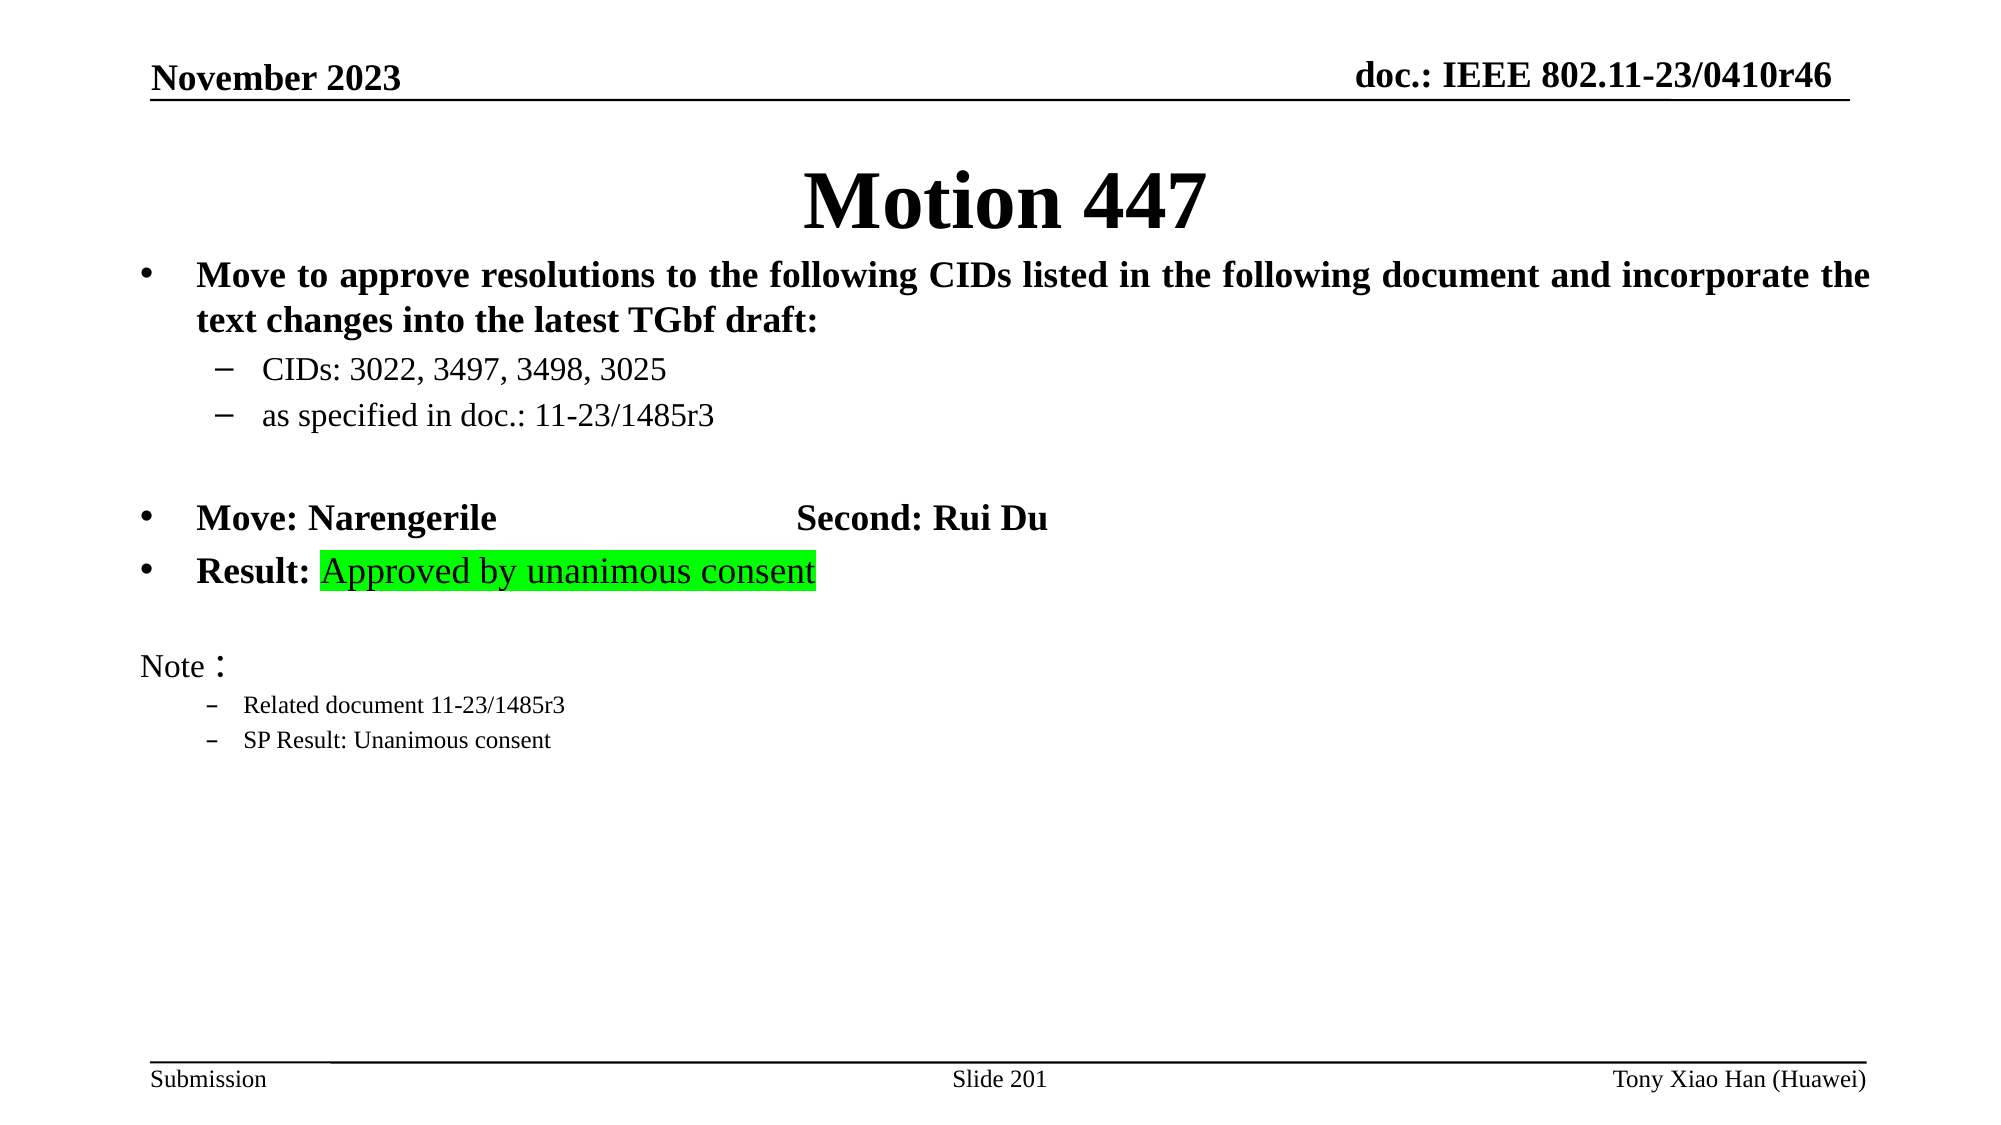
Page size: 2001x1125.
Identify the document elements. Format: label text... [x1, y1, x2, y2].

text_box Motion 447 [368, 137, 1644, 212]
text_box Move to approve resolutions to the following CIDs listed in the following document and incorporate the text changes into the latest TGbf draft: CIDs: 3022, 3497, 3498, 3025 as specified in doc.: 11-23/1485r3 Move: Narengerile Second: Rui Du Result: Approved by unanimous consent Note： Related document 11-23/1485r3 SP Result: Unanimous consent [125, 212, 1888, 988]
